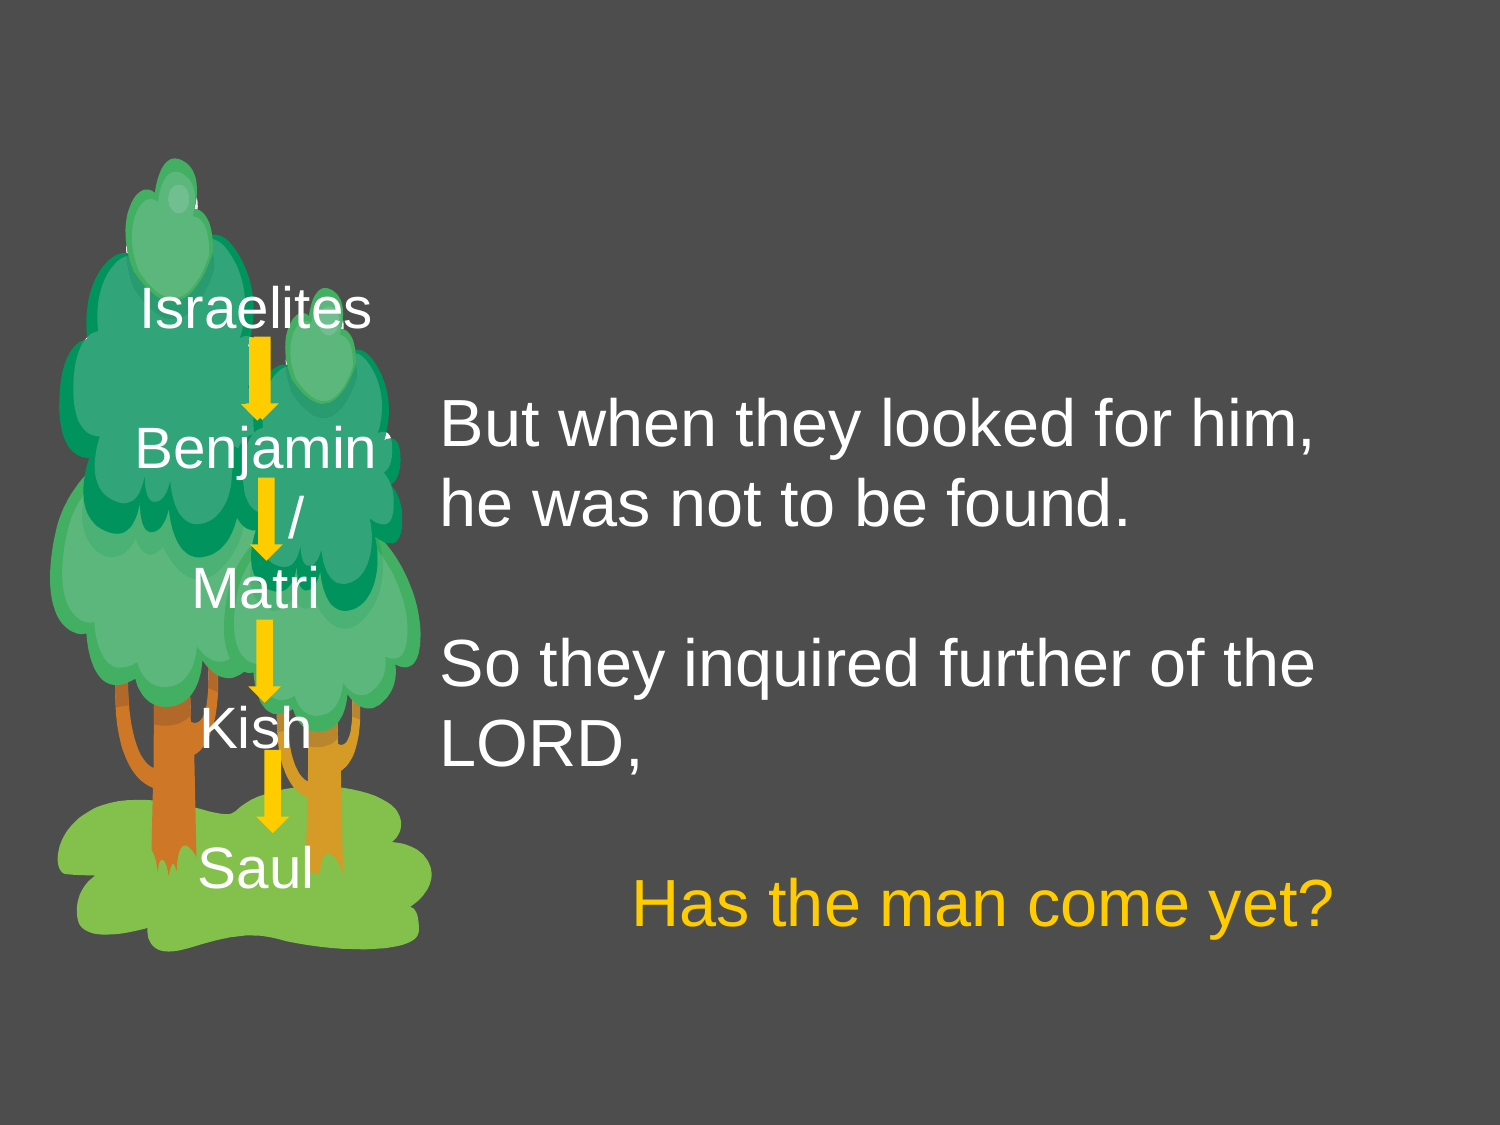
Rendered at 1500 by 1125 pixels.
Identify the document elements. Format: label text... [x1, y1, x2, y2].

text_box But when they looked for him, he was not to be found. So they inquired further of the LORD, Has the man come yet? [425, 52, 1350, 1047]
picture [49, 158, 432, 952]
